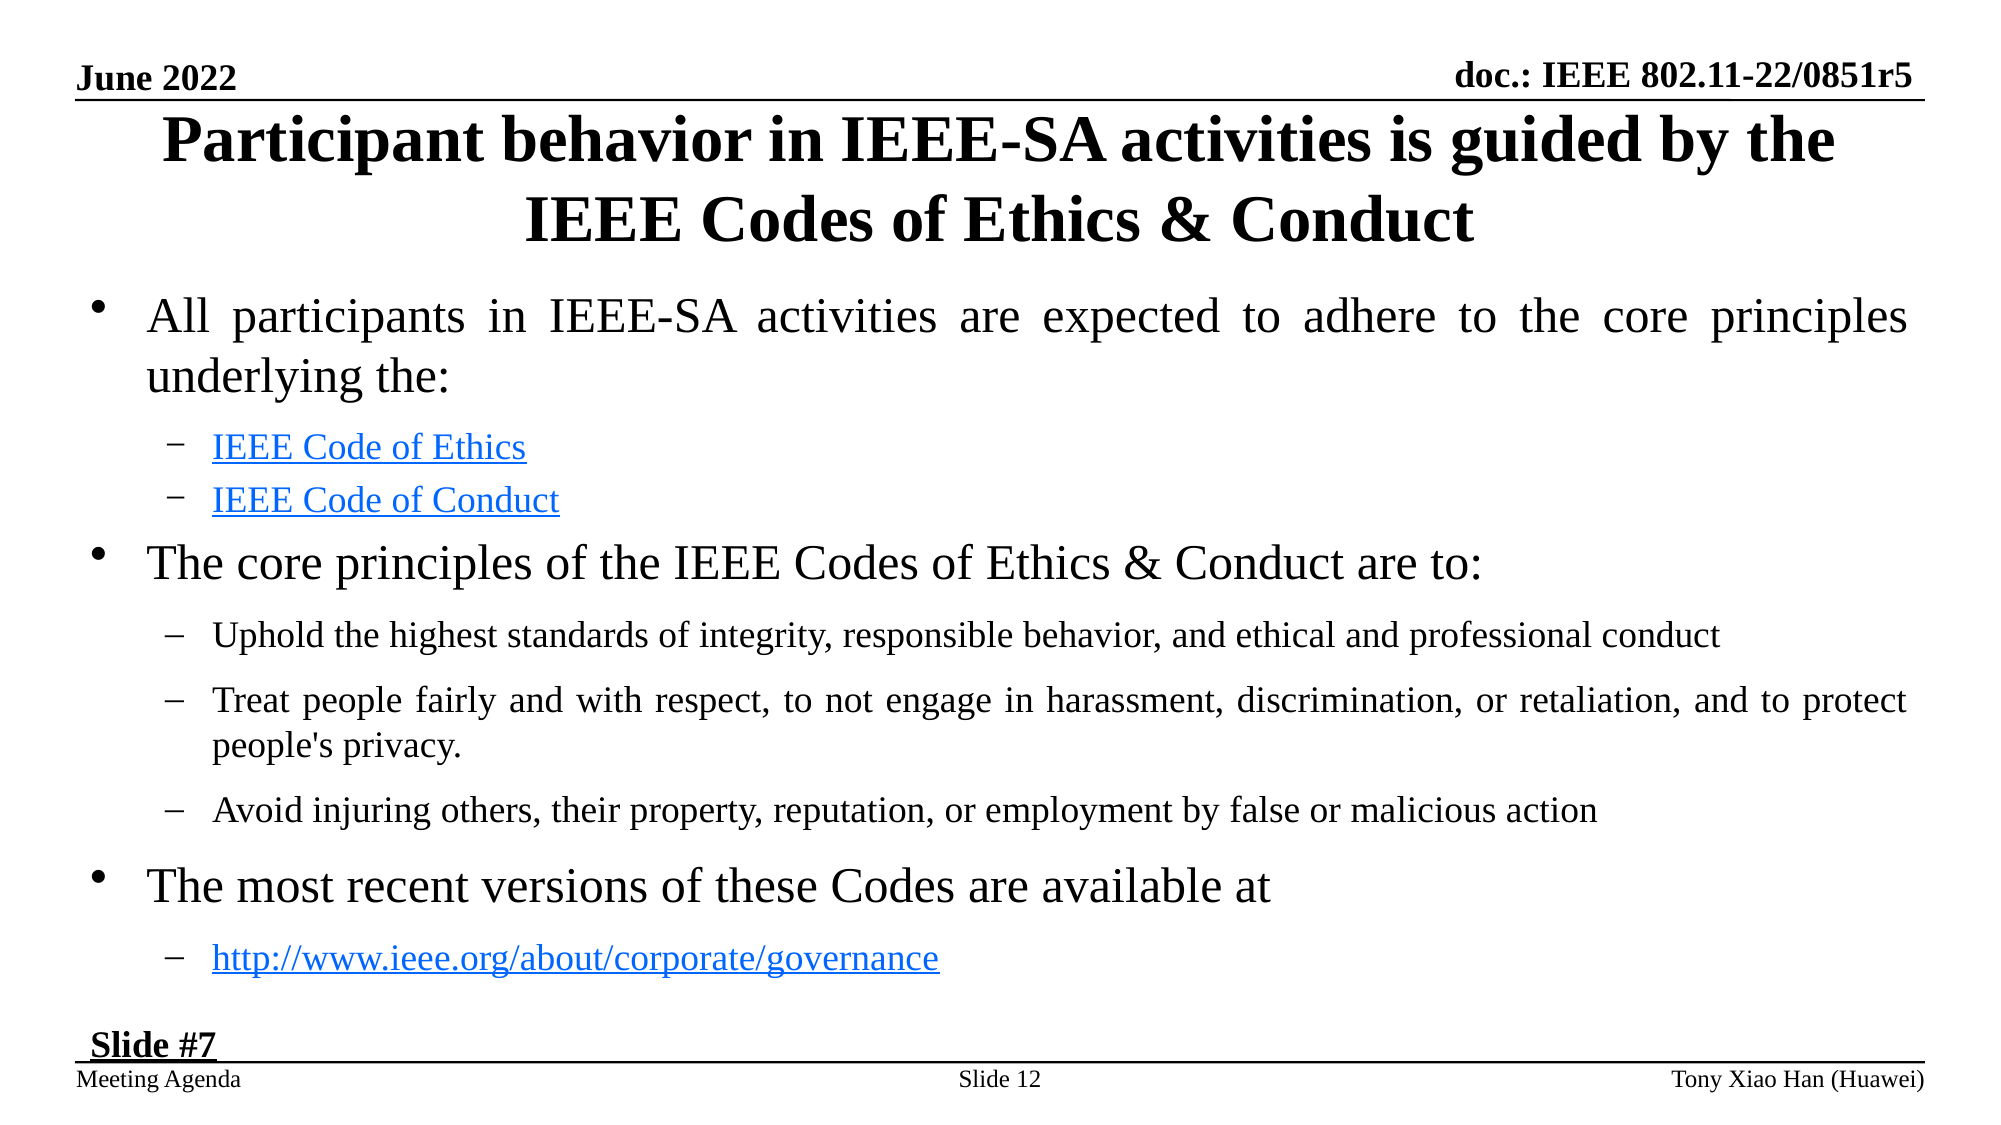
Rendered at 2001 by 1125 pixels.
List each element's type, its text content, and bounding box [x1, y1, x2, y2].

text_box Slide #7 [75, 1012, 232, 1073]
list All participants in IEEE-SA activities are expected to adhere to the core principles underlying the: IEEE Code of Ethics IEEE Code of Conduct The core principles of the IEEE Codes of Ethics & Conduct are to: Uphold the highest standards of integrity, responsible behavior, and ethical and professional conduct Treat people fairly and with respect, to not engage in harassment, discrimination, or retaliation, and to protect people's privacy. Avoid injuring others, their property, reputation, or employment by false or malicious action The most recent versions of these Codes are available at http://www.ieee.org/about/corporate/governance [75, 275, 1925, 1038]
text_box Participant behavior in IEEE-SA activities is guided by the IEEE Codes of Ethics & Conduct [75, 87, 1925, 263]
